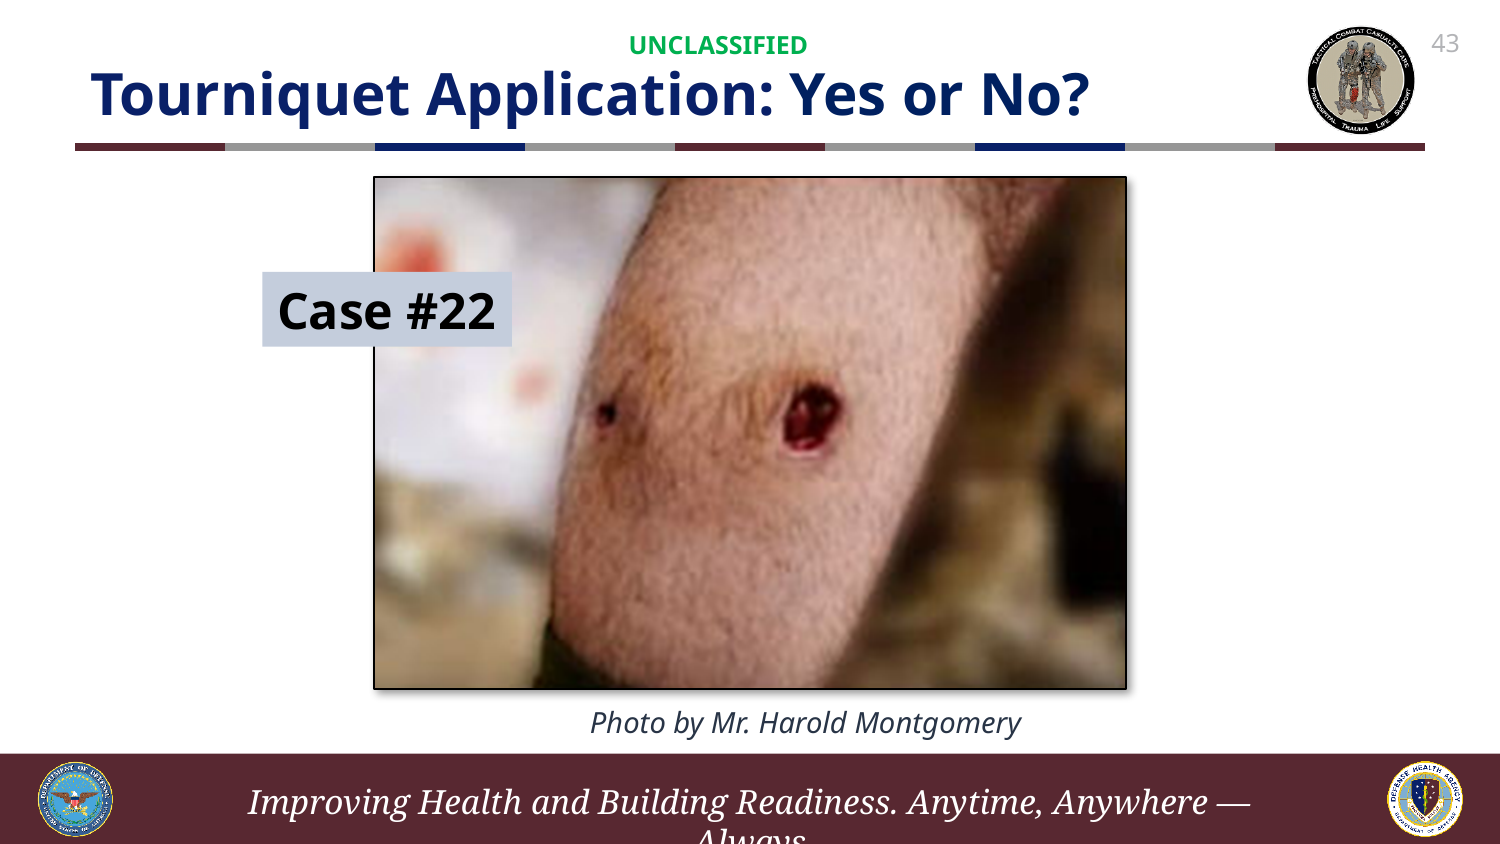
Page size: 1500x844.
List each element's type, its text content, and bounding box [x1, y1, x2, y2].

picture [374, 178, 1126, 688]
picture [1306, 67, 1415, 135]
title Tourniquet Application: Yes or No? [75, 21, 1138, 163]
slide_number 43 [1137, 21, 1475, 67]
text_box UNCLASSIFIED [613, 21, 824, 67]
picture [29, 753, 121, 844]
picture [1387, 761, 1463, 837]
text_box Case #22 [262, 271, 369, 347]
text_box Photo by Mr. Harold Montgomery [574, 696, 1163, 747]
